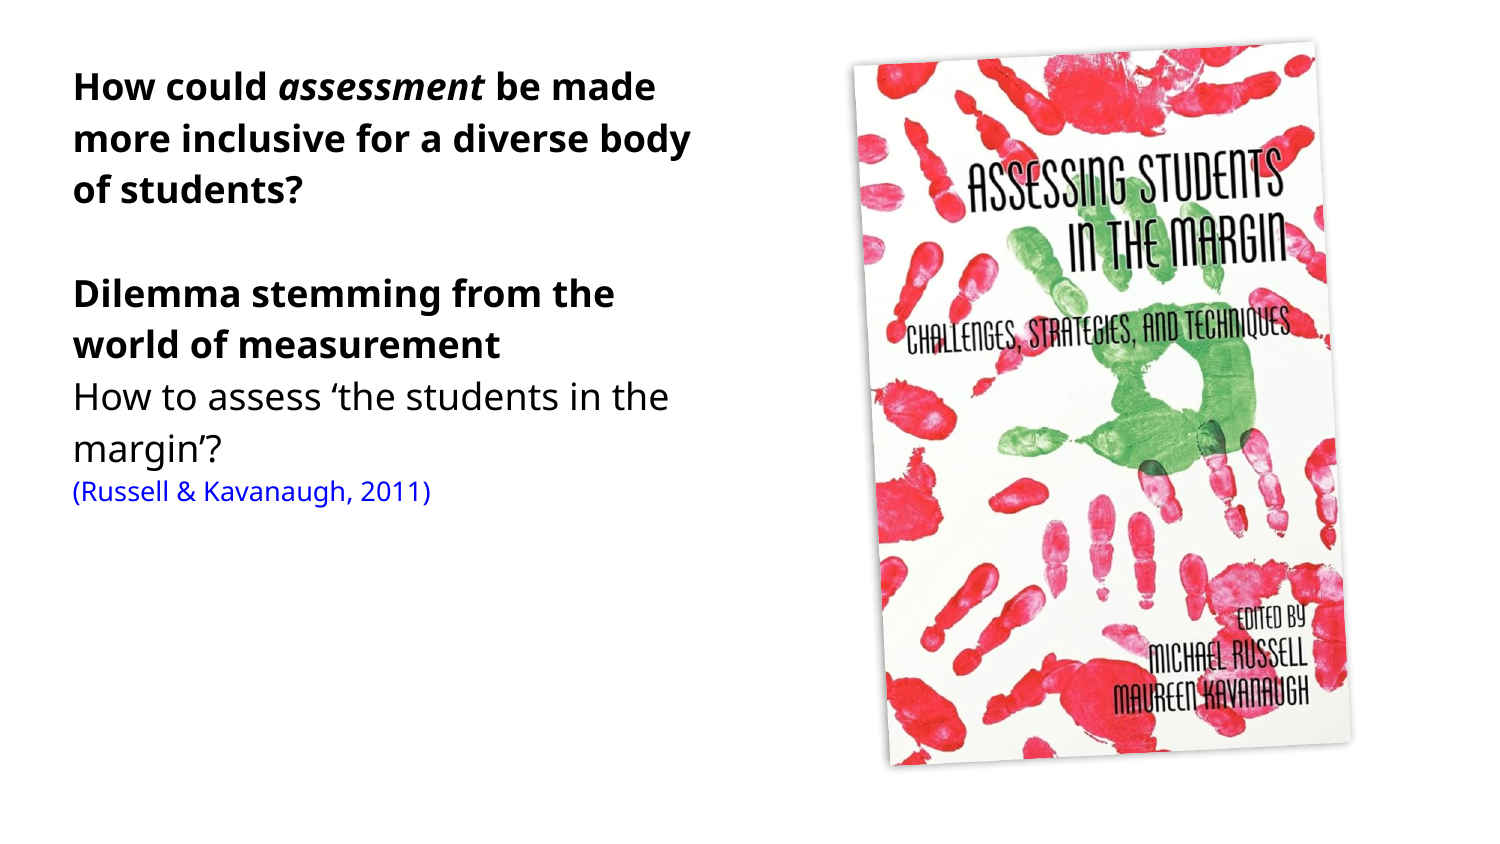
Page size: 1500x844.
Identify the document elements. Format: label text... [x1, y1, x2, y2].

picture [854, 43, 1350, 765]
list How could assessment be made more inclusive for a diverse body of students? Dilemma stemming from the world of measurement How to assess ‘the students in the margin’? (Russell & Kavanaugh, 2011) [57, 41, 735, 647]
